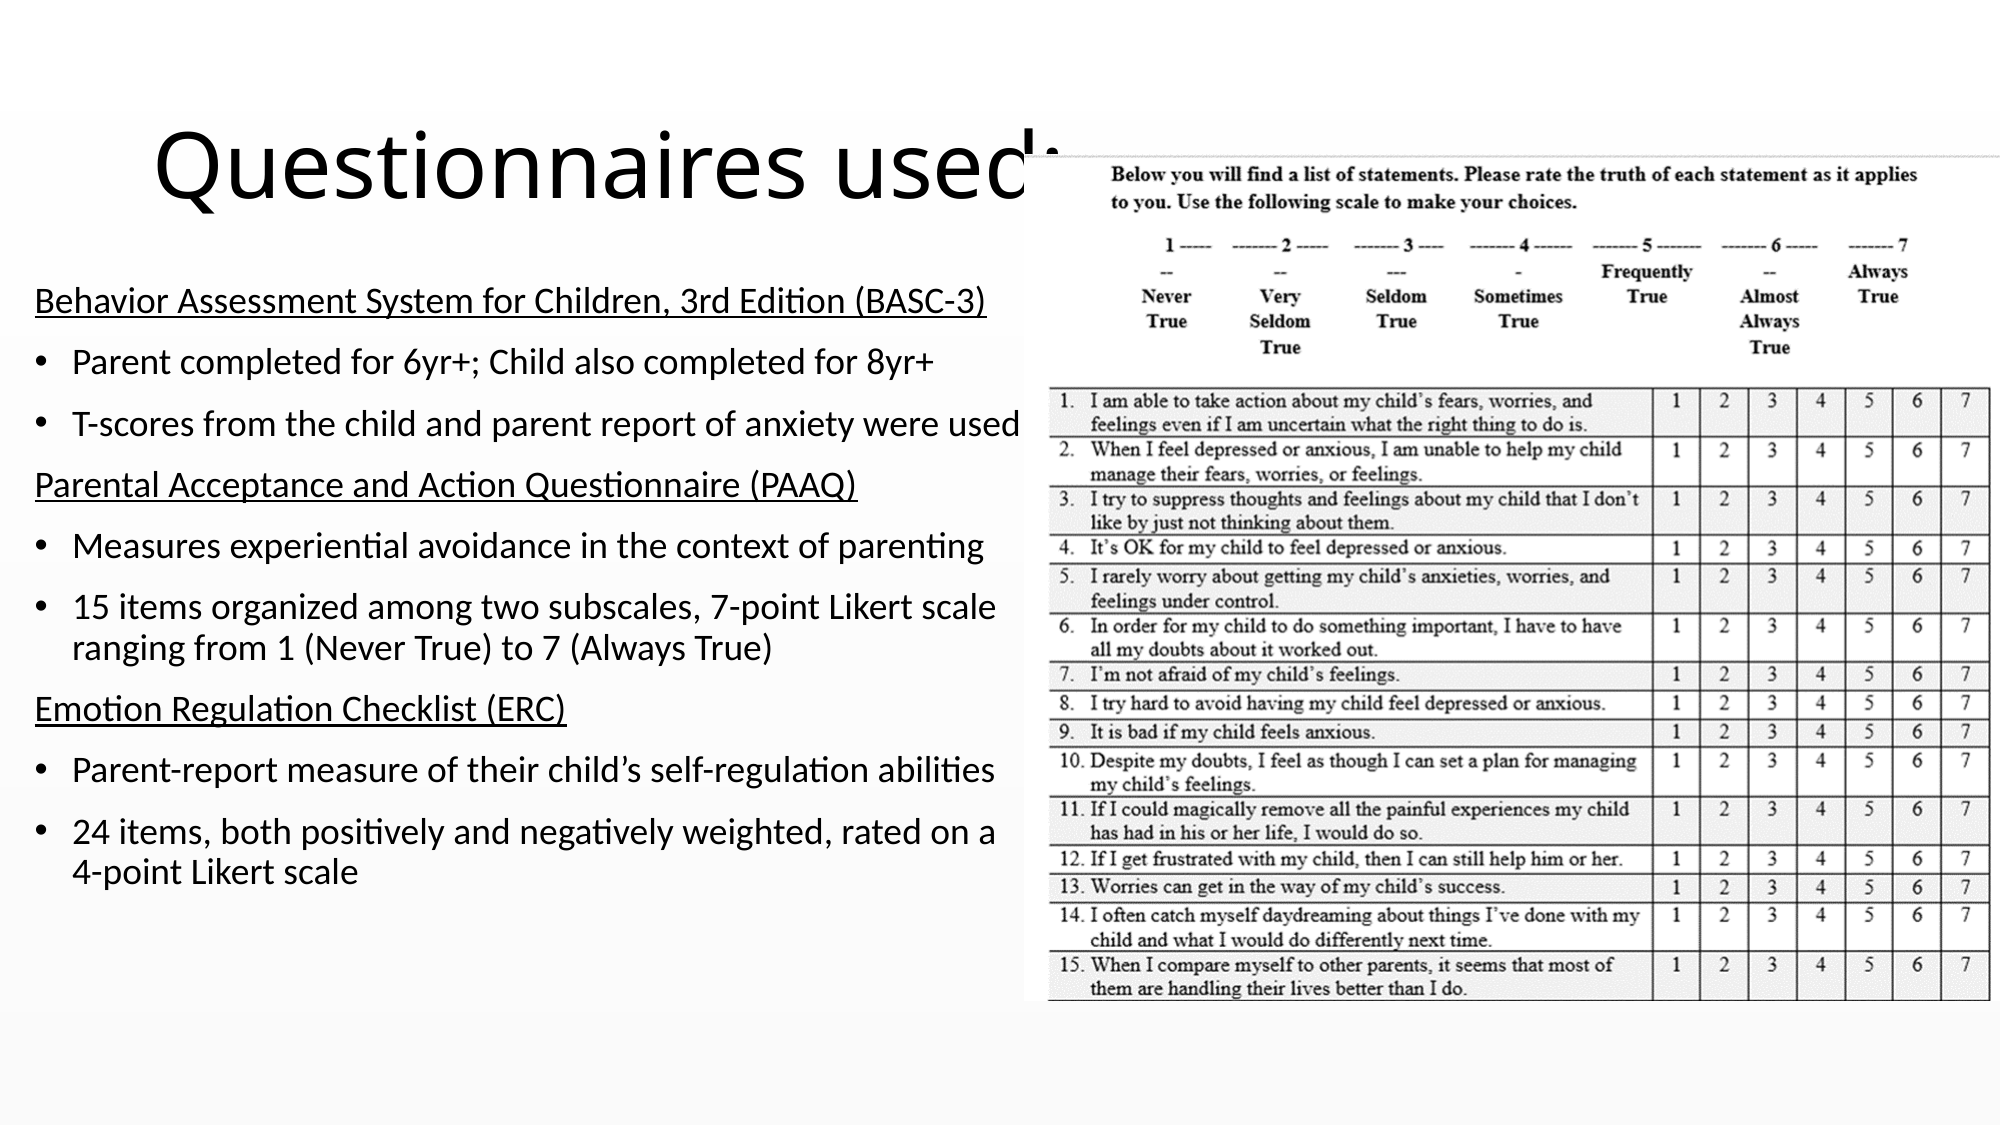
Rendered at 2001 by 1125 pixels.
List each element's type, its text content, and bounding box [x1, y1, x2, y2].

picture [1024, 154, 2000, 1001]
title Questionnaires used: [137, 59, 1863, 273]
text_box Behavior Assessment System for Children, 3rd Edition (BASC-3) Parent completed for 6yr+; Child also completed for 8yr+ T-scores from the child and parent report of anxiety were used Parental Acceptance and Action Questionnaire (PAAQ) Measures experiential avoidance in the context of parenting 15 items organized among two subscales, 7-point Likert scale ranging from 1 (Never True) to 7 (Always True) Emotion Regulation Checklist (ERC) Parent-report measure of their child’s self-regulation abilities 24 items, both positively and negatively weighted, rated on a 4-point Likert scale [19, 273, 1024, 1001]
